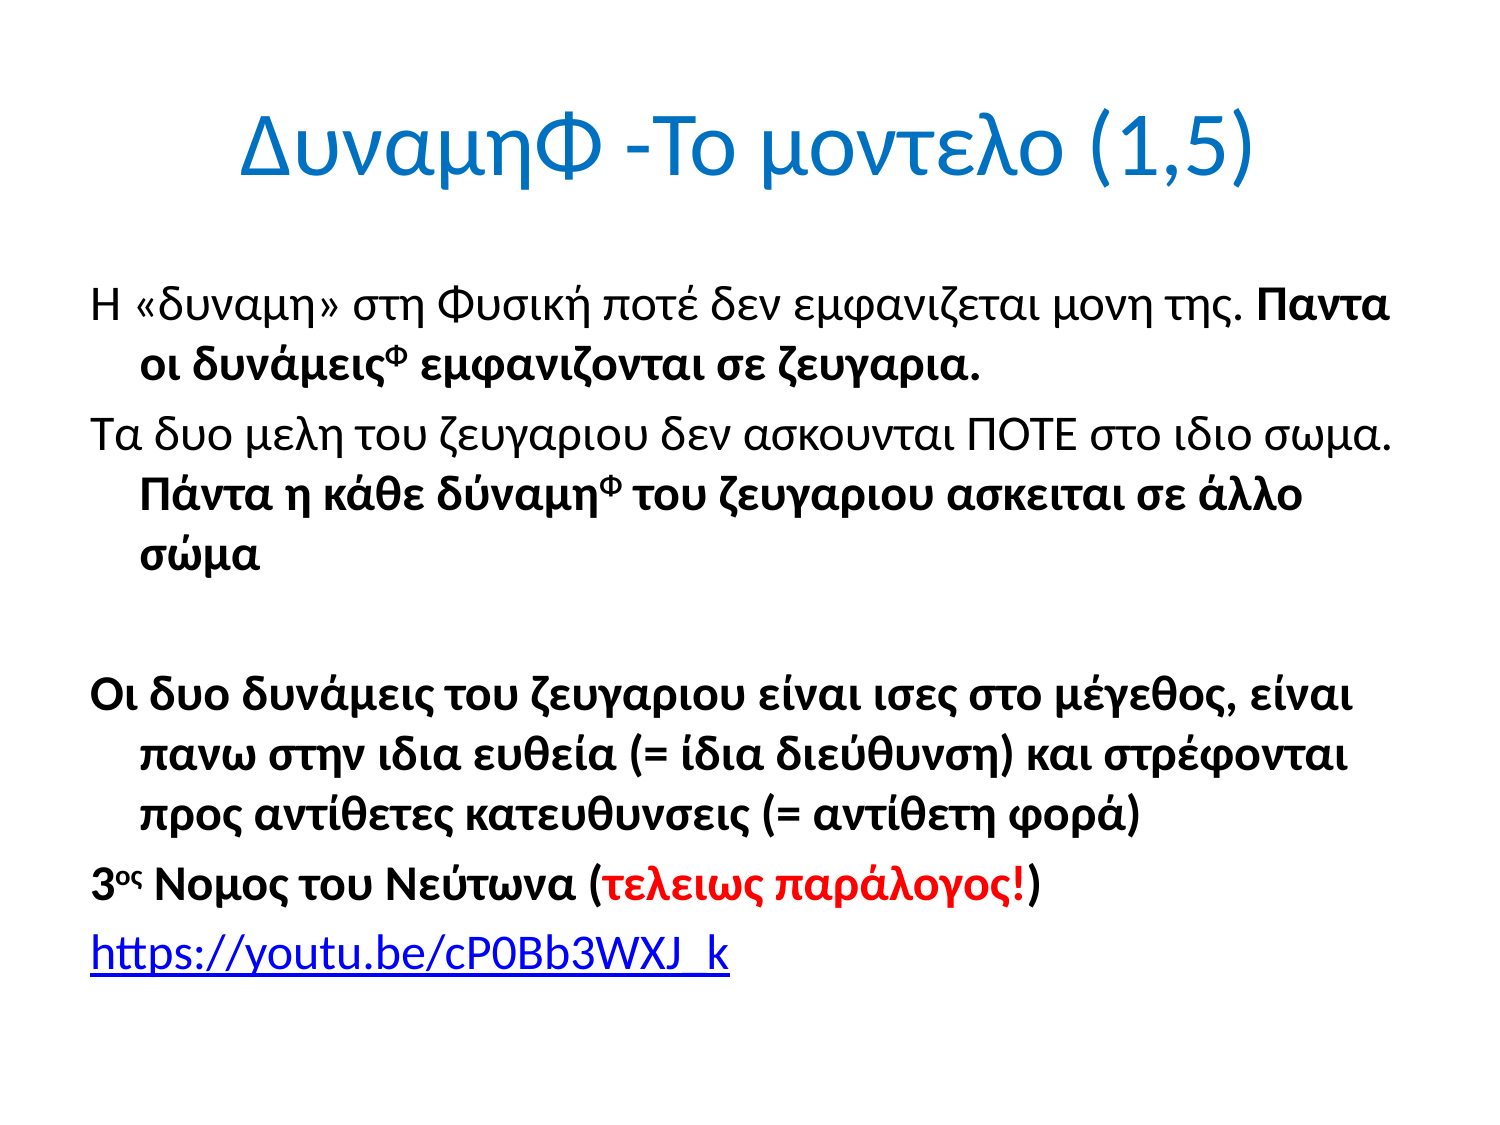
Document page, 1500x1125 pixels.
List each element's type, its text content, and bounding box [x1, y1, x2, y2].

list Η «δυναμη» στη Φυσική ποτέ δεν εμφανιζεται μονη της. Παντα οι δυνάμειςΦ εμφανιζονται σε ζευγαρια. Τα δυο μελη του ζευγαριου δεν ασκουνται ΠΟΤΕ στο ιδιο σωμα. Πάντα η κάθε δύναμηΦ του ζευγαριου ασκειται σε άλλο σώμα Οι δυο δυνάμεις του ζευγαριου είναι ισες στο μέγεθος, είναι πανω στην ιδια ευθεία (= ίδια διεύθυνση) και στρέφονται προς αντίθετες κατευθυνσεις (= αντίθετη φορά) 3ος Νομος του Νεύτωνα (τελειως παράλογος!) https://youtu.be/cP0Bb3WXJ_k [75, 262, 1425, 1005]
title ΔυναμηΦ -Το μοντελο (1,5) [75, 45, 1425, 233]
